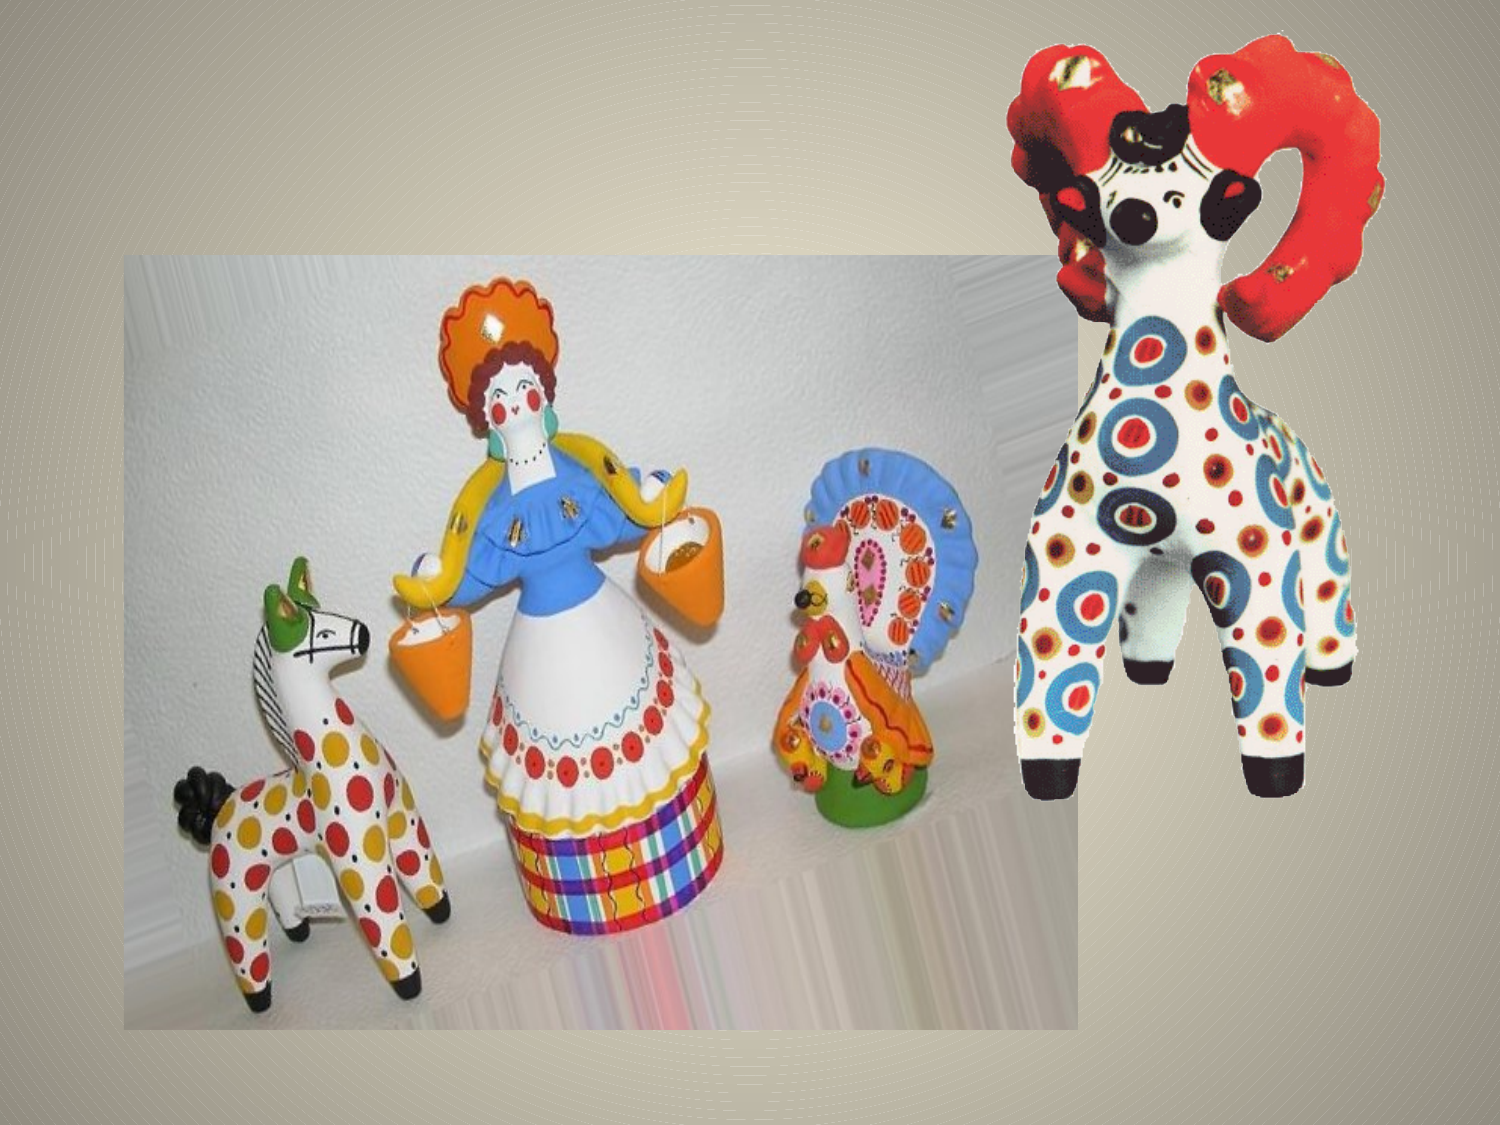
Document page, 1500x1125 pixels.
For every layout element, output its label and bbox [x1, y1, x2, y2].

picture [978, 30, 1409, 828]
list [123, 255, 1105, 1030]
